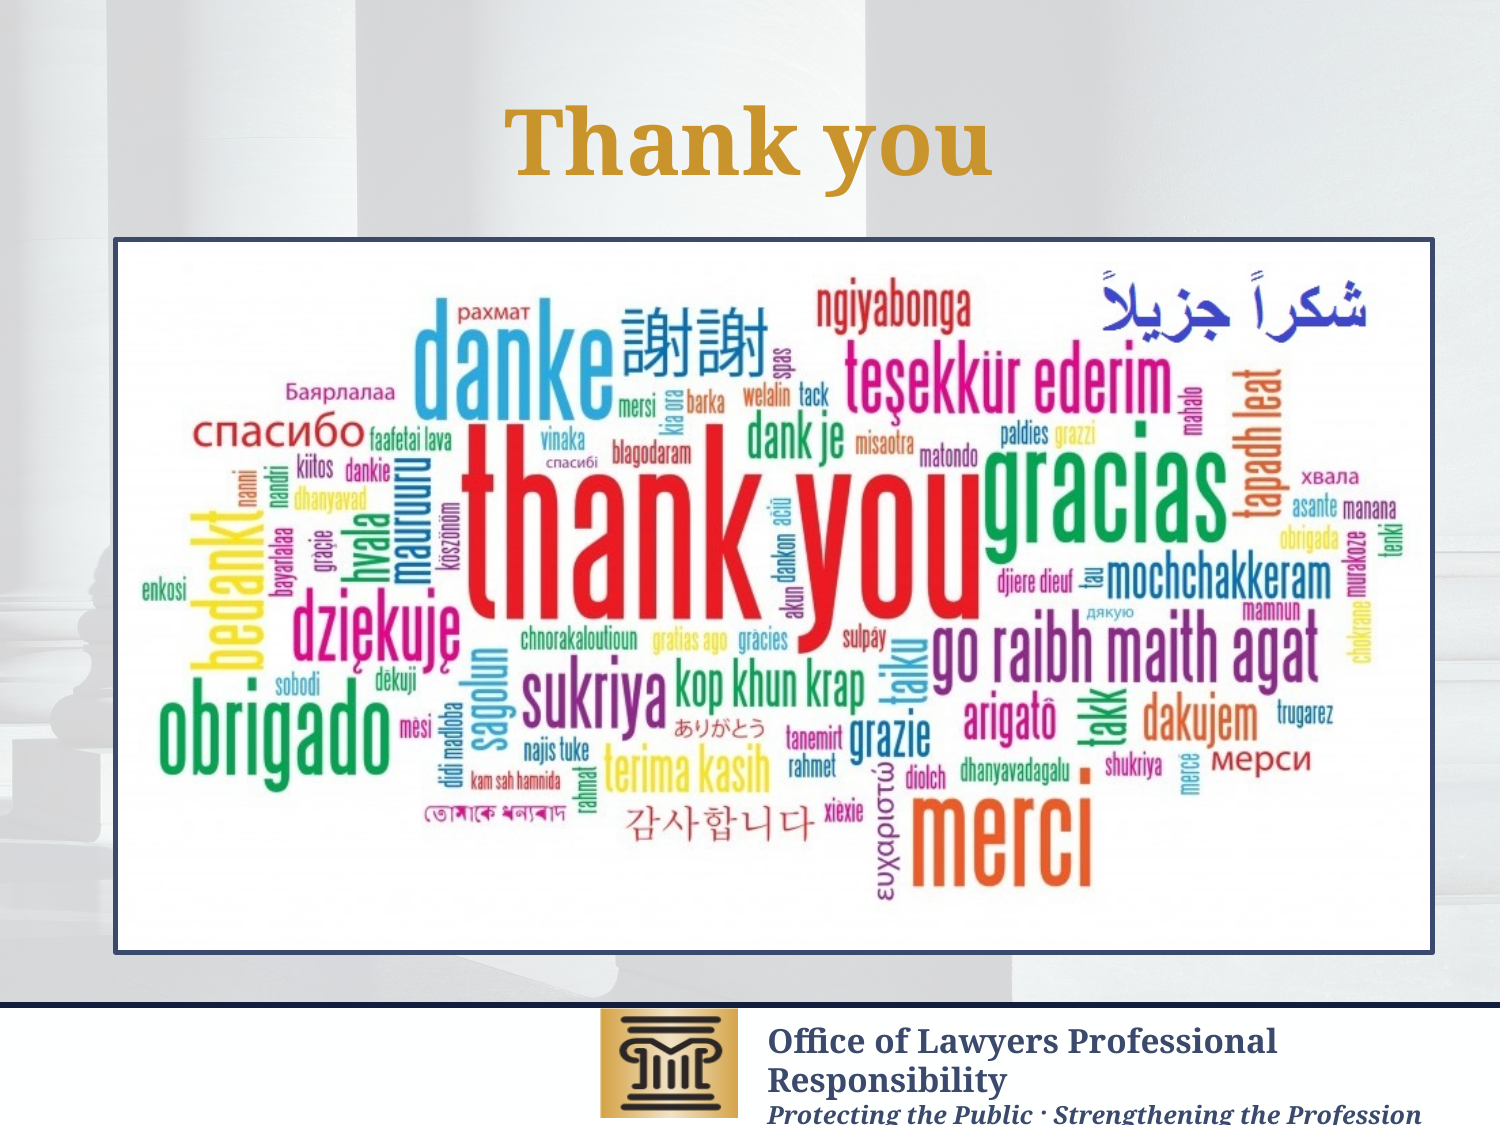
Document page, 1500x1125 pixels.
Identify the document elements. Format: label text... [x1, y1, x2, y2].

picture [117, 241, 1431, 951]
title Thank you [75, 45, 1425, 233]
picture [600, 1008, 738, 1118]
